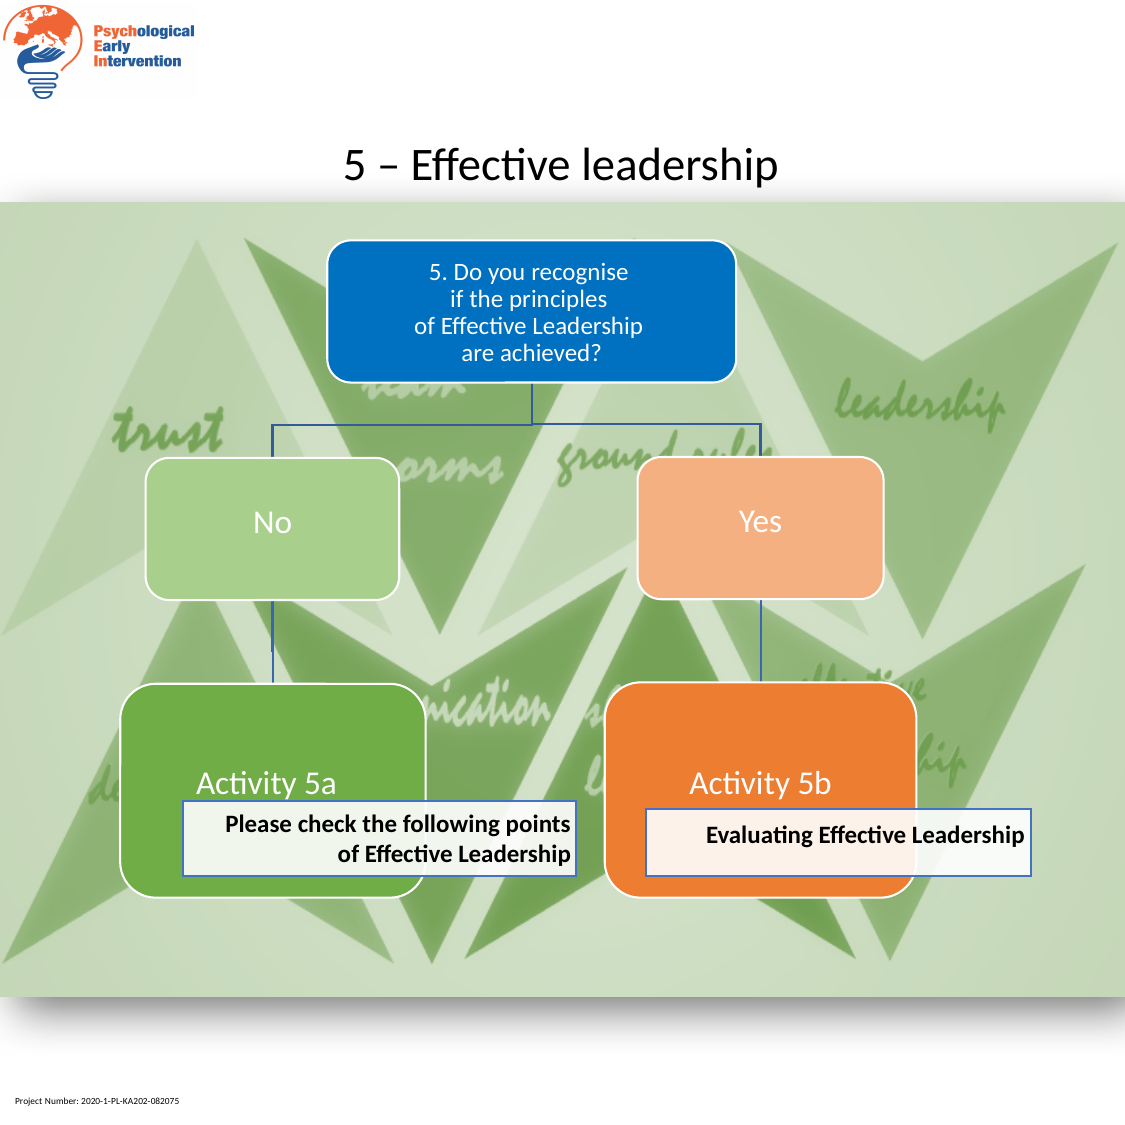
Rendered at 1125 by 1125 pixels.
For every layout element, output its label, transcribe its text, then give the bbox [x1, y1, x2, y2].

picture [1, 3, 197, 99]
picture [0, 201, 1125, 998]
title 5 – Effective leadership [76, 132, 1047, 200]
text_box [119, 240, 1032, 898]
